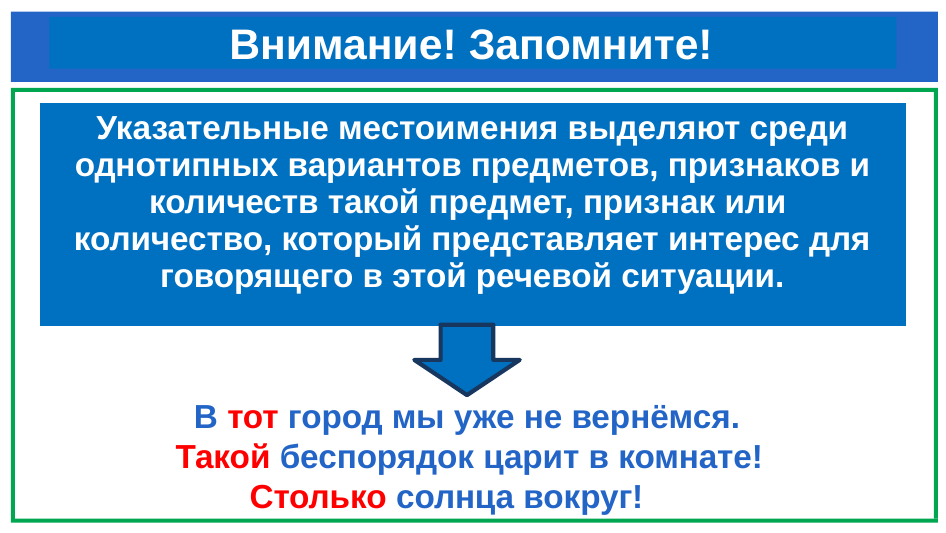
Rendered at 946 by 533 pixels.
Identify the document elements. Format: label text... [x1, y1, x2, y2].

title Внимание! Запомните! [49, 16, 897, 69]
list В тот город мы уже не вернёмся. Такой беспорядок царит в комнате! Столько солнца вокруг! [27, 395, 946, 533]
table_header Указательные местоимения выделяют среди однотипных вариантов предметов, признаков и количеств такой предмет, признак или количество, который представляет интерес для говорящего в этой речевой ситуации. [40, 103, 906, 326]
text_box [412, 322, 522, 397]
